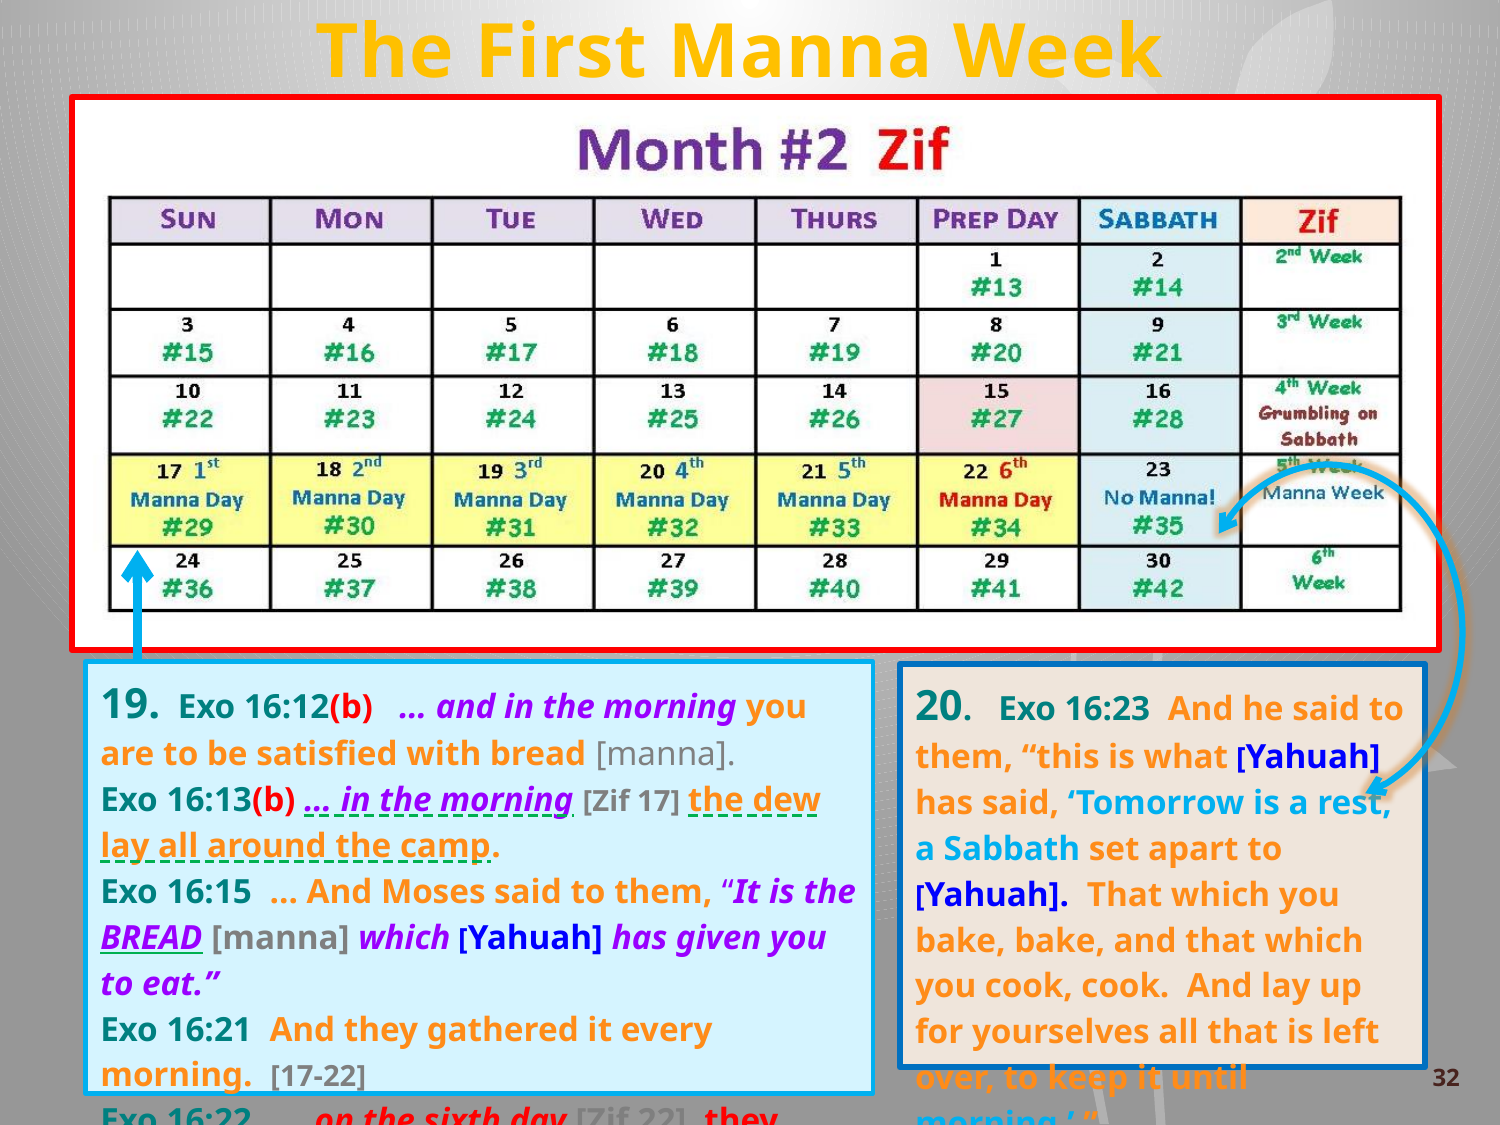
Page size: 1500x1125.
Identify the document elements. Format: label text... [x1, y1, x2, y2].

picture [74, 99, 1437, 648]
footer [614, 1054, 1285, 1103]
title The First Manna Week [45, 0, 1455, 100]
text_box [1333, 550, 1464, 795]
text_box 20. Exo 16:23 And he said to them, “this is what [Yahuah] has said, ‘Tomorrow is a rest, a Sabbath set apart to [Yahuah]. That which you bake, bake, and that which you cook, cook. And lay up for yourselves all that is left over, to keep it until morning.’ ” [899, 664, 1425, 1068]
slide_number 32 [1331, 1054, 1475, 1103]
text_box 19. Exo 16:12(b) … and in the morning you are to be satisfied with bread [manna]. Exo 16:13(b) … in the morning [Zif 17] the dew lay all around the camp. Exo 16:15 … And Moses said to them, “It is the BREAD [manna] which [Yahuah] has given you to eat.” Exo 16:21 And they gathered it every morning. [17-22] Exo 16:22 … on the sixth day [Zif 22], they gathered twice as much bread … [85, 661, 873, 1094]
